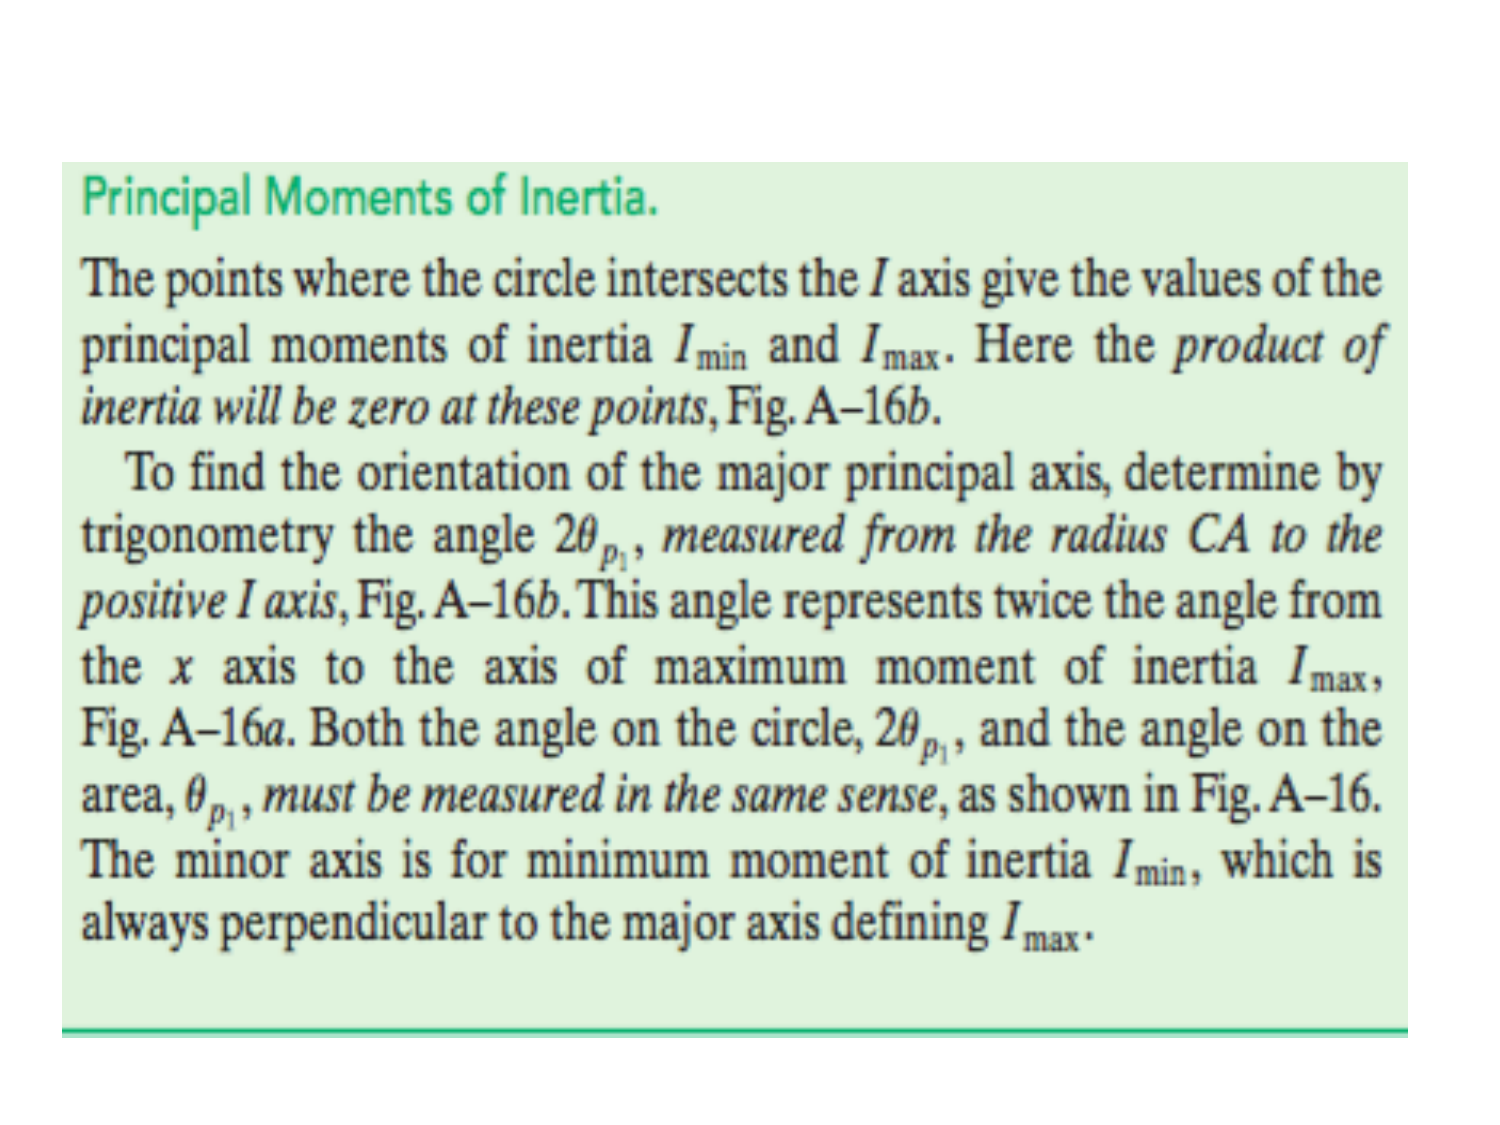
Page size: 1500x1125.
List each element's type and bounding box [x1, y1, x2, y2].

picture [62, 162, 1408, 1038]
